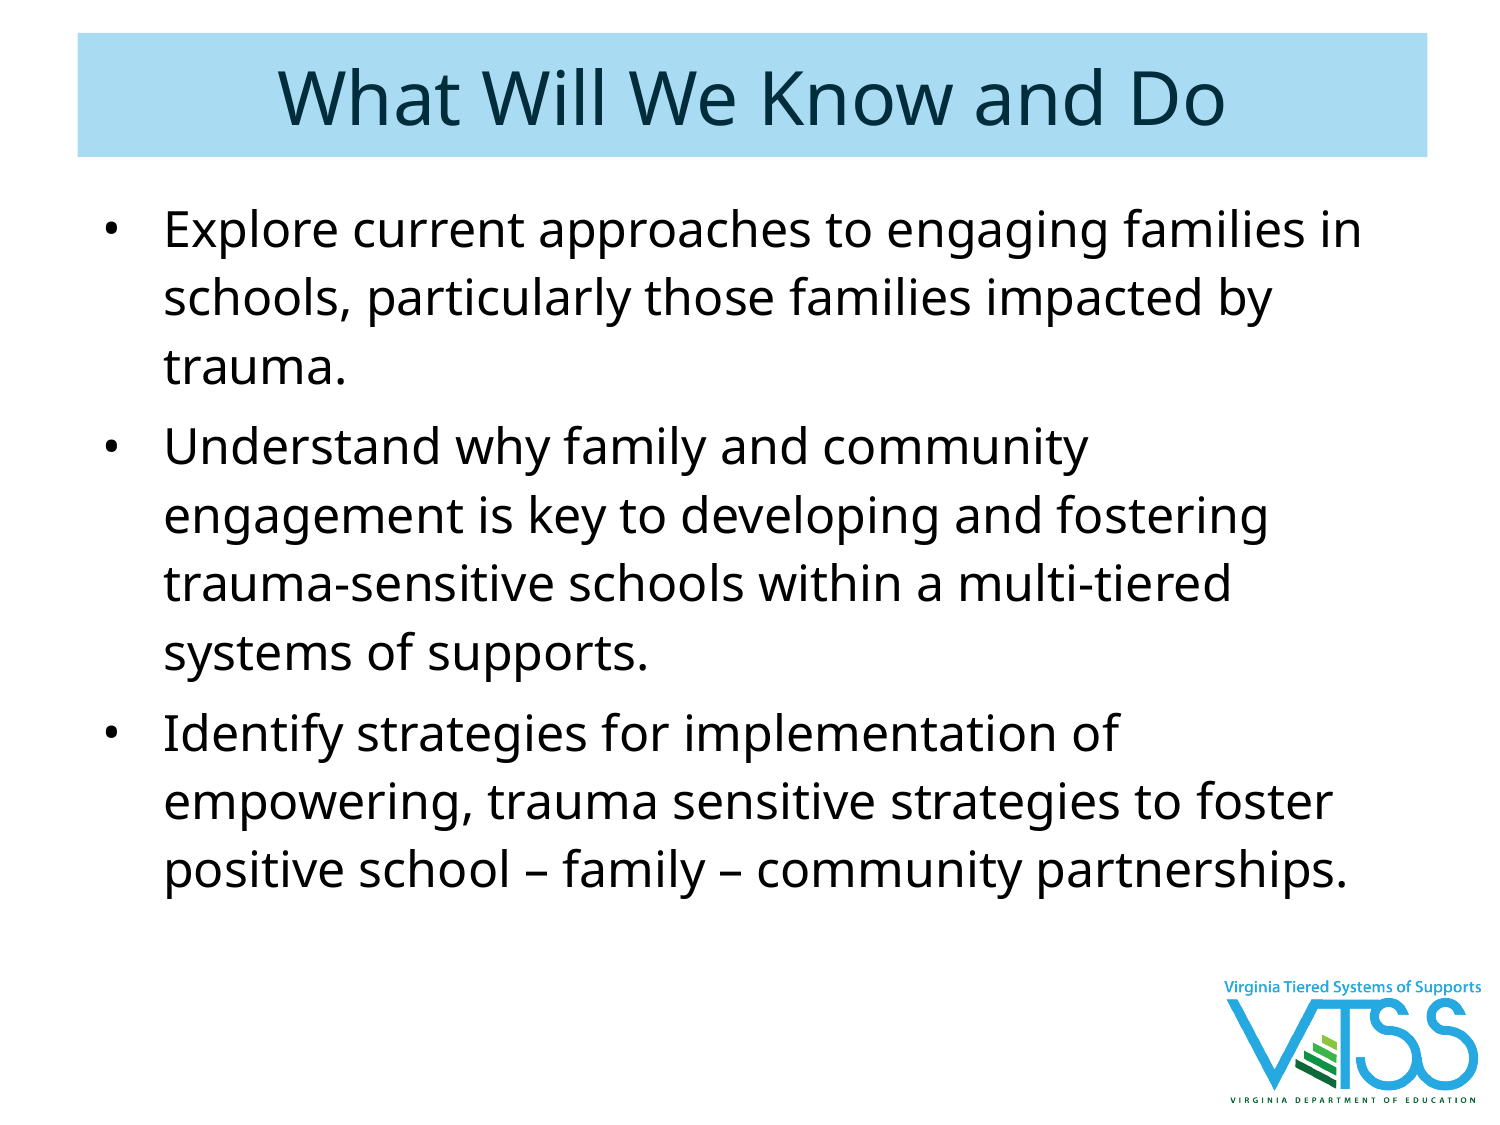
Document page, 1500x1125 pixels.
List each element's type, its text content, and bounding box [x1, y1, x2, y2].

title What Will We Know and Do [77, 32, 1428, 157]
picture [1224, 980, 1481, 1103]
list Explore current approaches to engaging families in schools, particularly those families impacted by trauma. Understand why family and community engagement is key to developing and fostering trauma-sensitive schools within a multi-tiered systems of supports. Identify strategies for implementation of empowering, trauma sensitive strategies to foster positive school – family – community partnerships. [77, 181, 1413, 1037]
